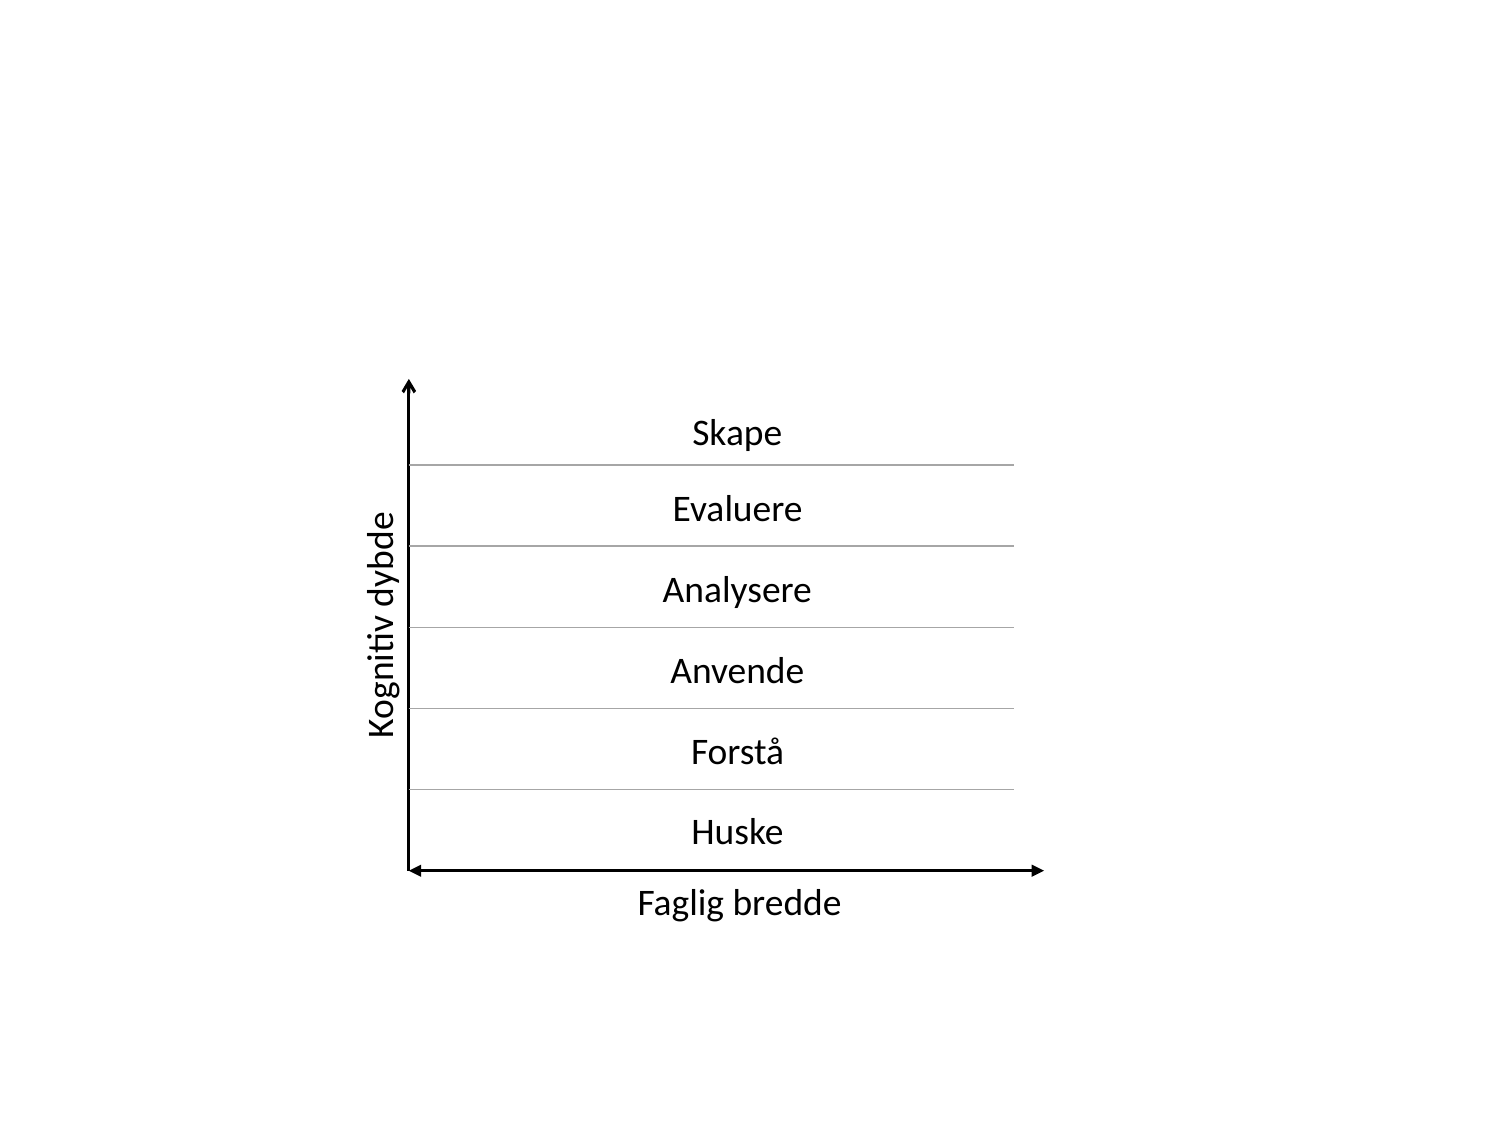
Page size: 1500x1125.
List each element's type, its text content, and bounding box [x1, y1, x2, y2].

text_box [408, 378, 1045, 871]
text_box Faglig bredde [622, 879, 858, 931]
text_box Kognitiv dybde [348, 497, 403, 753]
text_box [646, 400, 829, 861]
